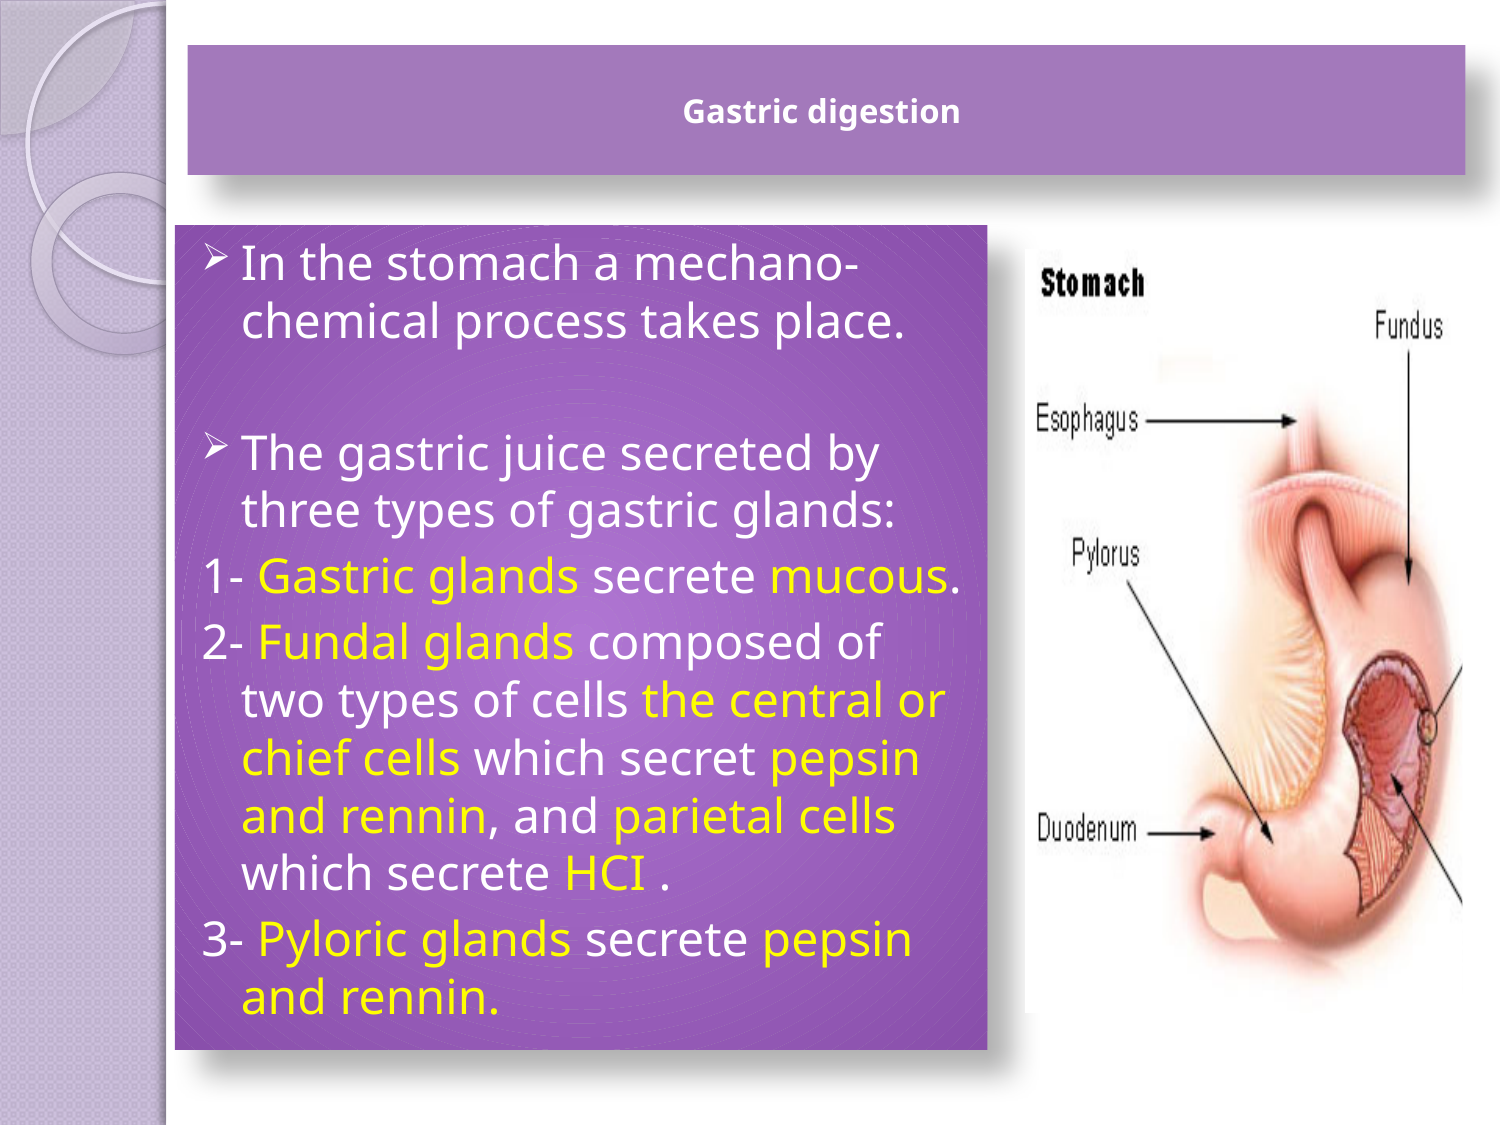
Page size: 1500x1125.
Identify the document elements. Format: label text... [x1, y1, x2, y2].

title Gastric digestion [185, 43, 1468, 177]
picture [1024, 249, 1463, 1013]
list In the stomach a mechano-chemical process takes place. The gastric juice secreted by three types of gastric glands: 1- Gastric glands secrete mucous. 2- Fundal glands composed of two types of cells the central or chief cells which secret pepsin and rennin, and parietal cells which secrete HCI . 3- Pyloric glands secrete pepsin and rennin. [174, 224, 988, 1051]
